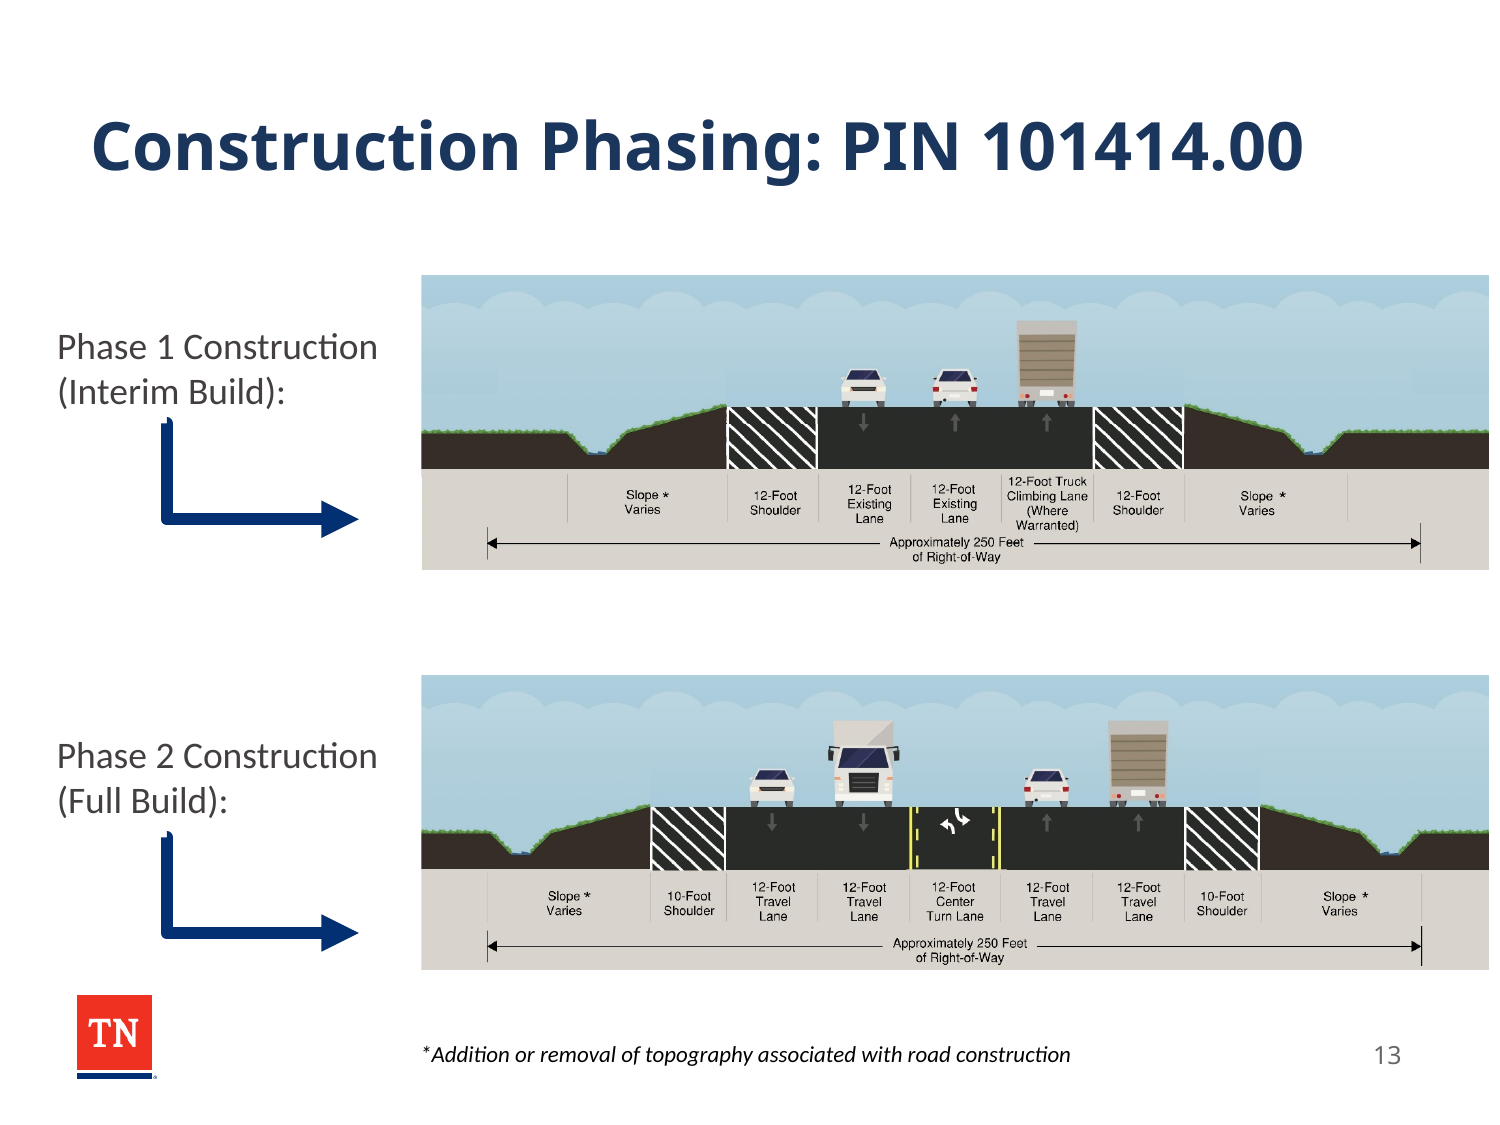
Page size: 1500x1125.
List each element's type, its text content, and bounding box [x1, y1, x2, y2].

text_box *Addition or removal of topography associated with road construction [212, 1032, 1087, 1075]
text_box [214, 788, 311, 982]
picture [420, 274, 1490, 570]
text_box Phase 1 Construction (Interim Build): [42, 314, 400, 420]
picture [420, 674, 1490, 970]
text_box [214, 375, 311, 568]
text_box Phase 2 Construction (Full Build): [42, 723, 397, 829]
title Construction Phasing: PIN 101414.00 [75, 50, 1425, 238]
